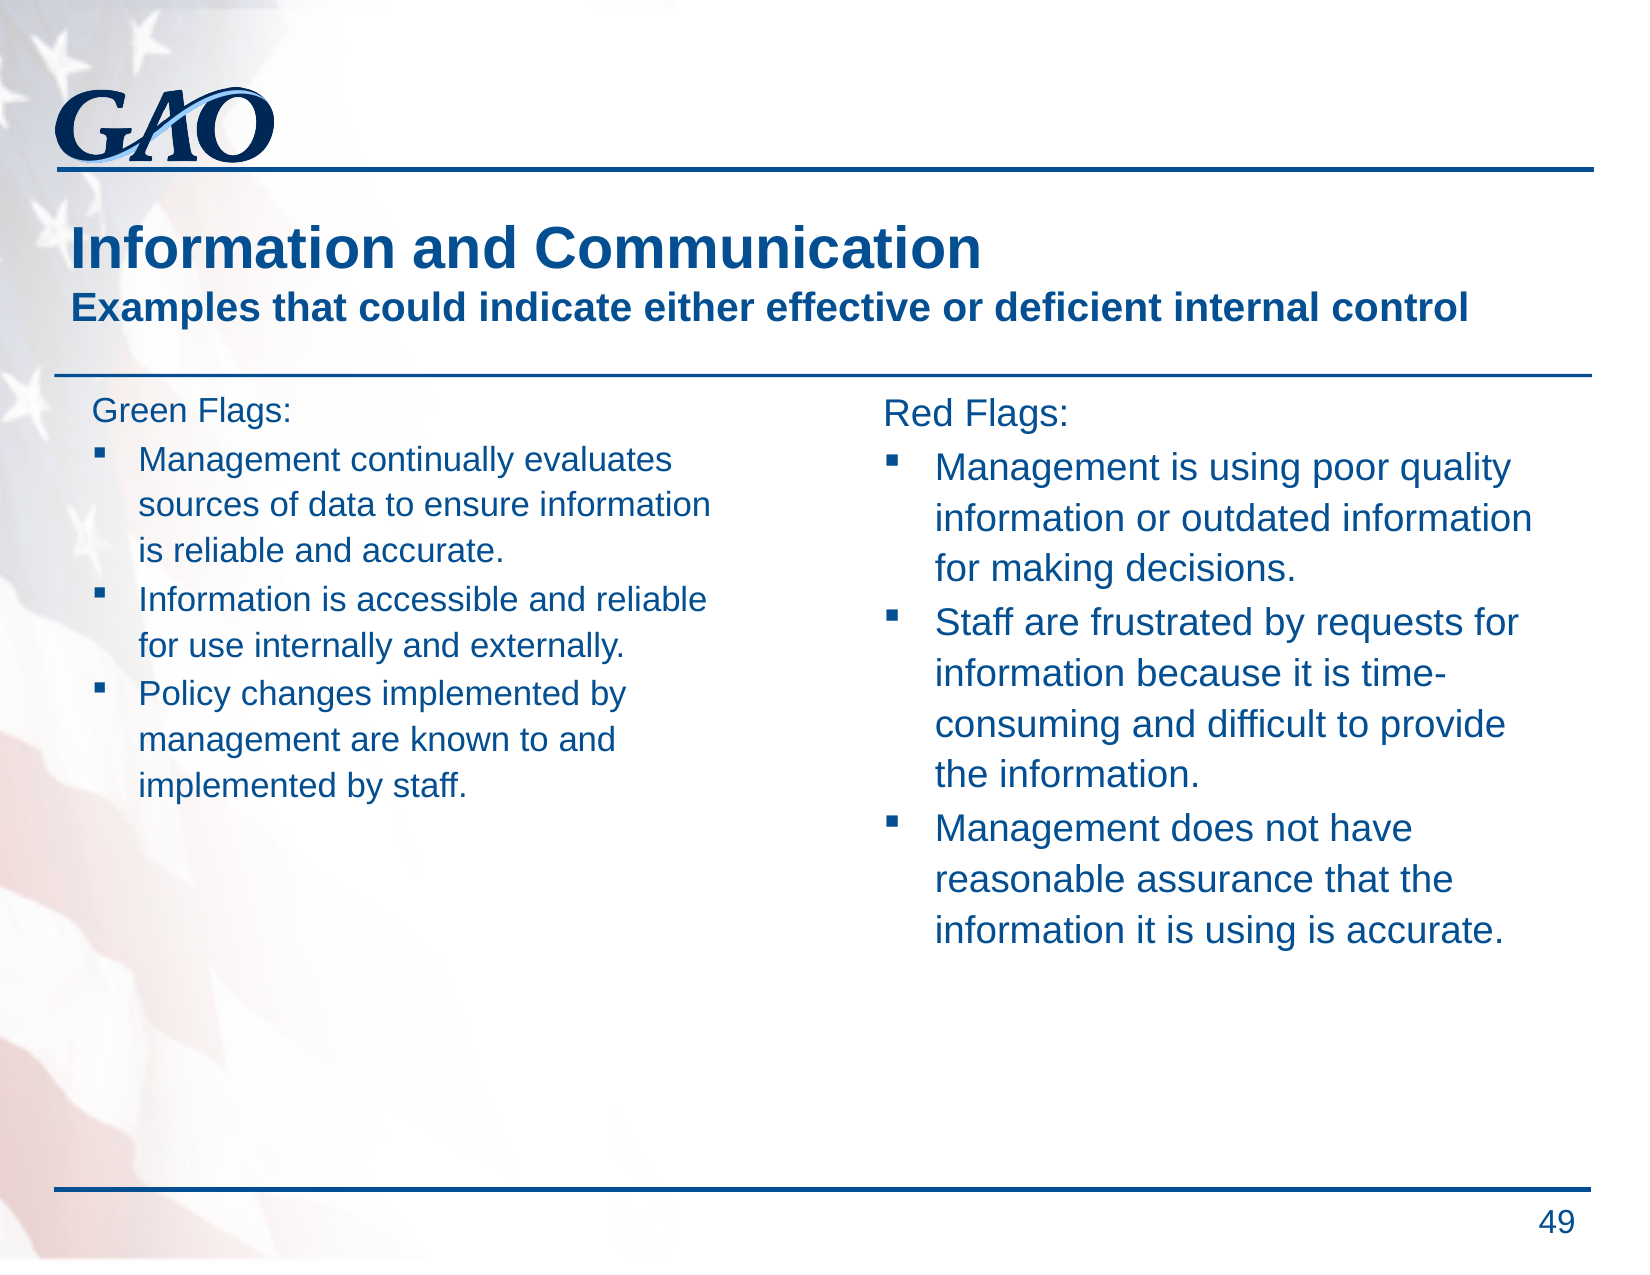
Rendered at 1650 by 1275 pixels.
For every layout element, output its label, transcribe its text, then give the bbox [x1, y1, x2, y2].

slide_number 49 [1207, 1191, 1593, 1250]
picture [0, 0, 1650, 1275]
title Information and Communication Examples that could indicate either effective or deficient internal control [53, 184, 1592, 354]
text_box Green Flags: Management continually evaluates sources of data to ensure information is reliable and accurate. Information is accessible and reliable for use internally and externally. Policy changes implemented by management are known to and implemented by staff. [74, 374, 750, 1185]
list Red Flags: Management is using poor quality information or outdated information for making decisions. Staff are frustrated by requests for information because it is time-consuming and difficult to provide the information. Management does not have reasonable assurance that the information it is using is accurate. [866, 374, 1563, 1185]
